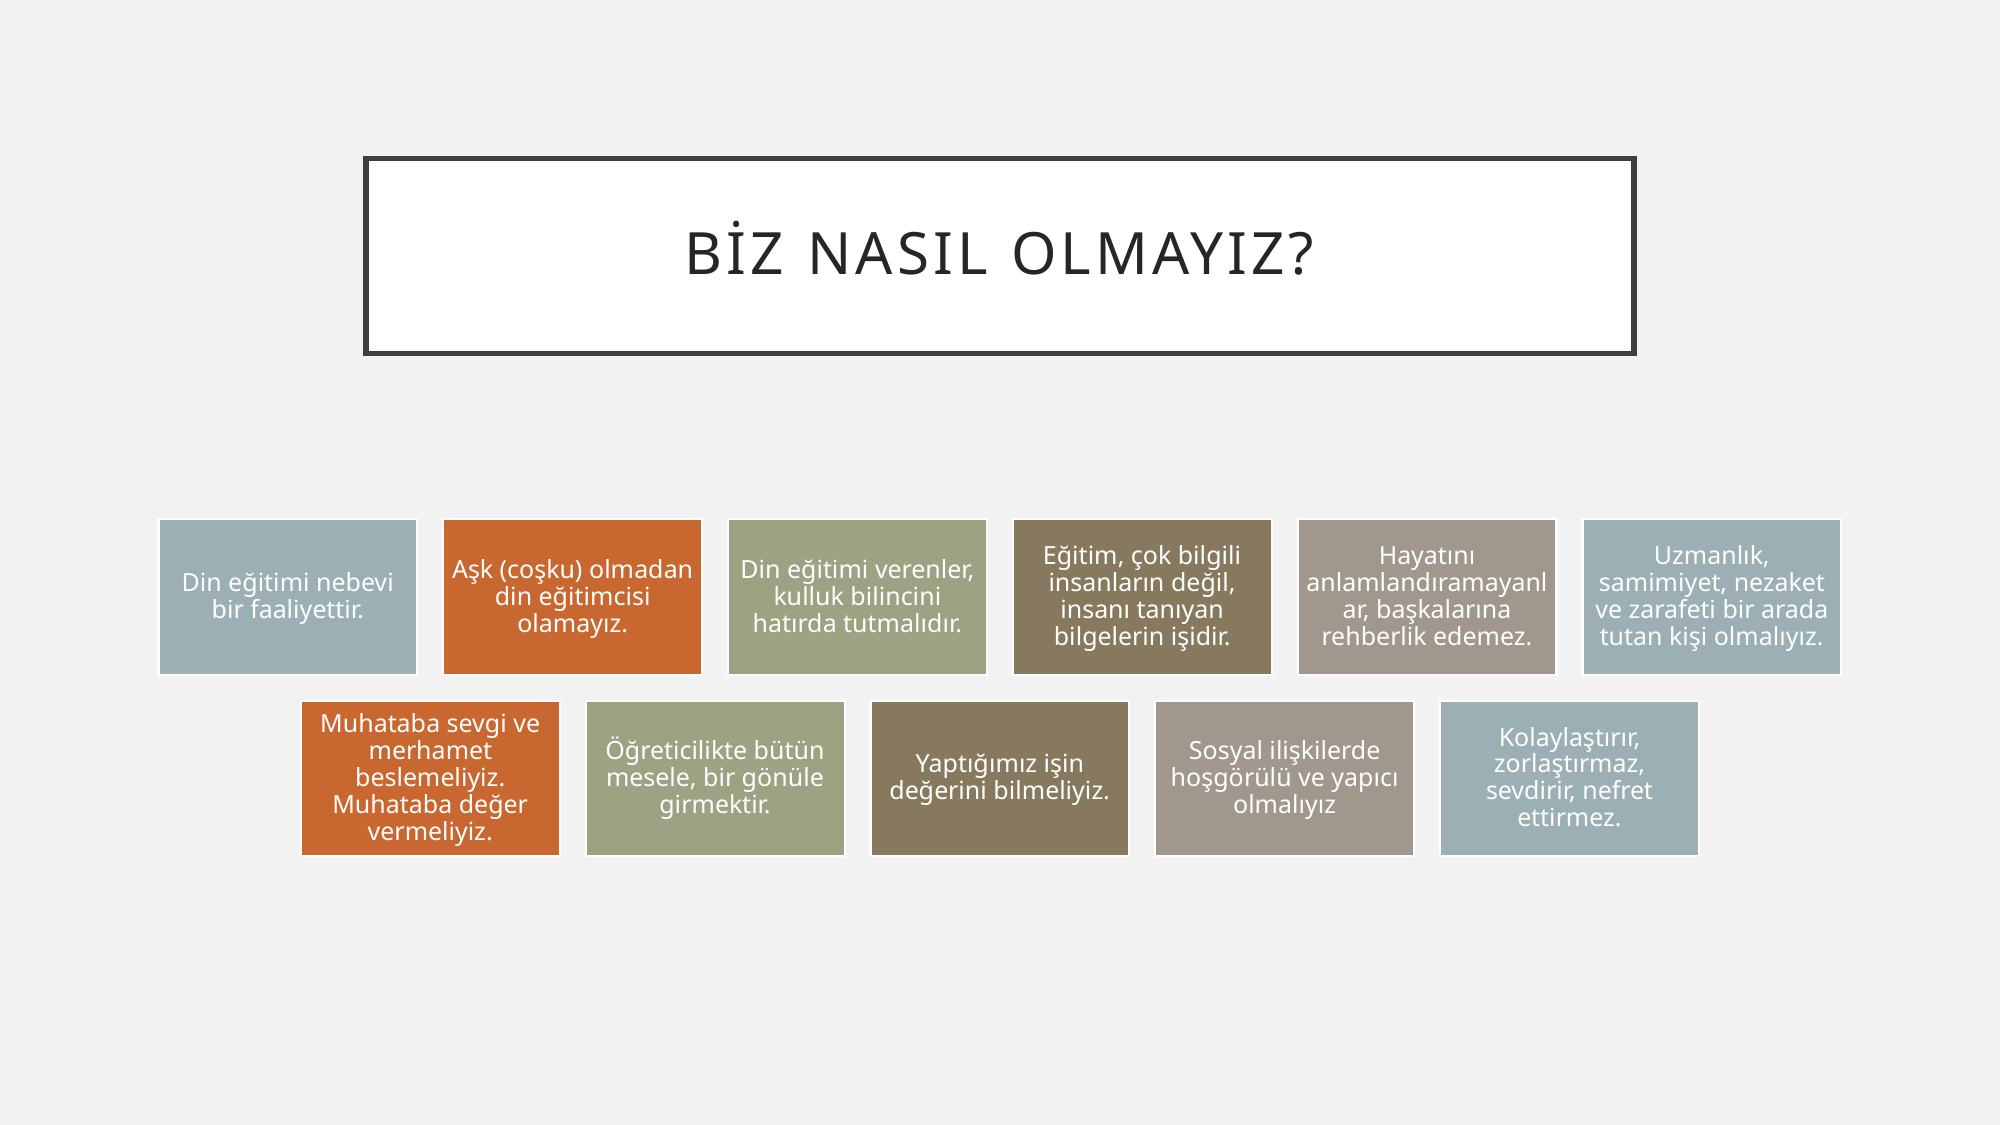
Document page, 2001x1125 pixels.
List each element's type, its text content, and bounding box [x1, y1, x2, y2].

title Biz nasıl olmayız? [363, 156, 1637, 356]
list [158, 432, 1842, 943]
